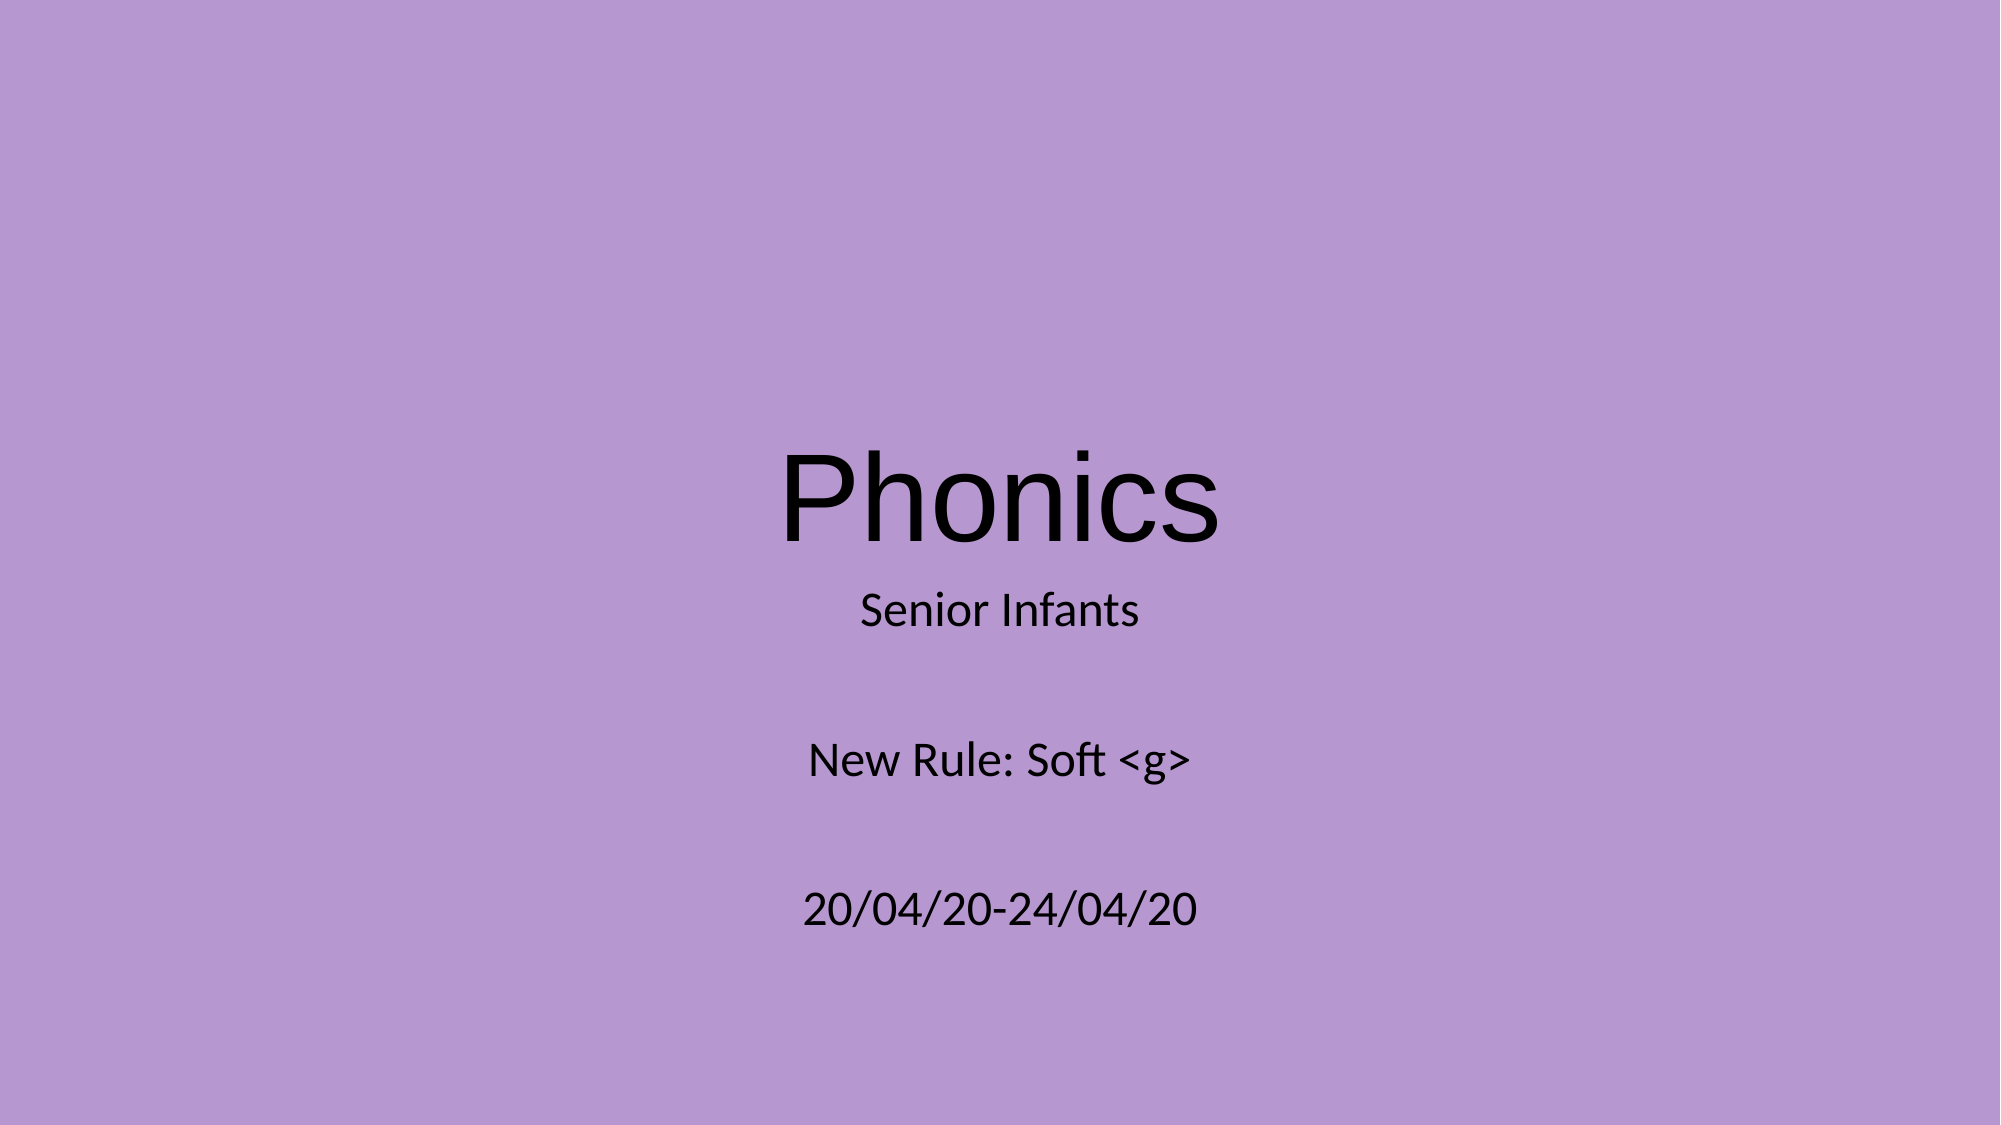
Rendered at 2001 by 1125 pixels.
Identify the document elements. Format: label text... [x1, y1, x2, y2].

title Phonics [249, 184, 1750, 575]
subtitle Senior Infants New Rule: Soft <g> 20/04/20-24/04/20 [249, 575, 1750, 1034]
